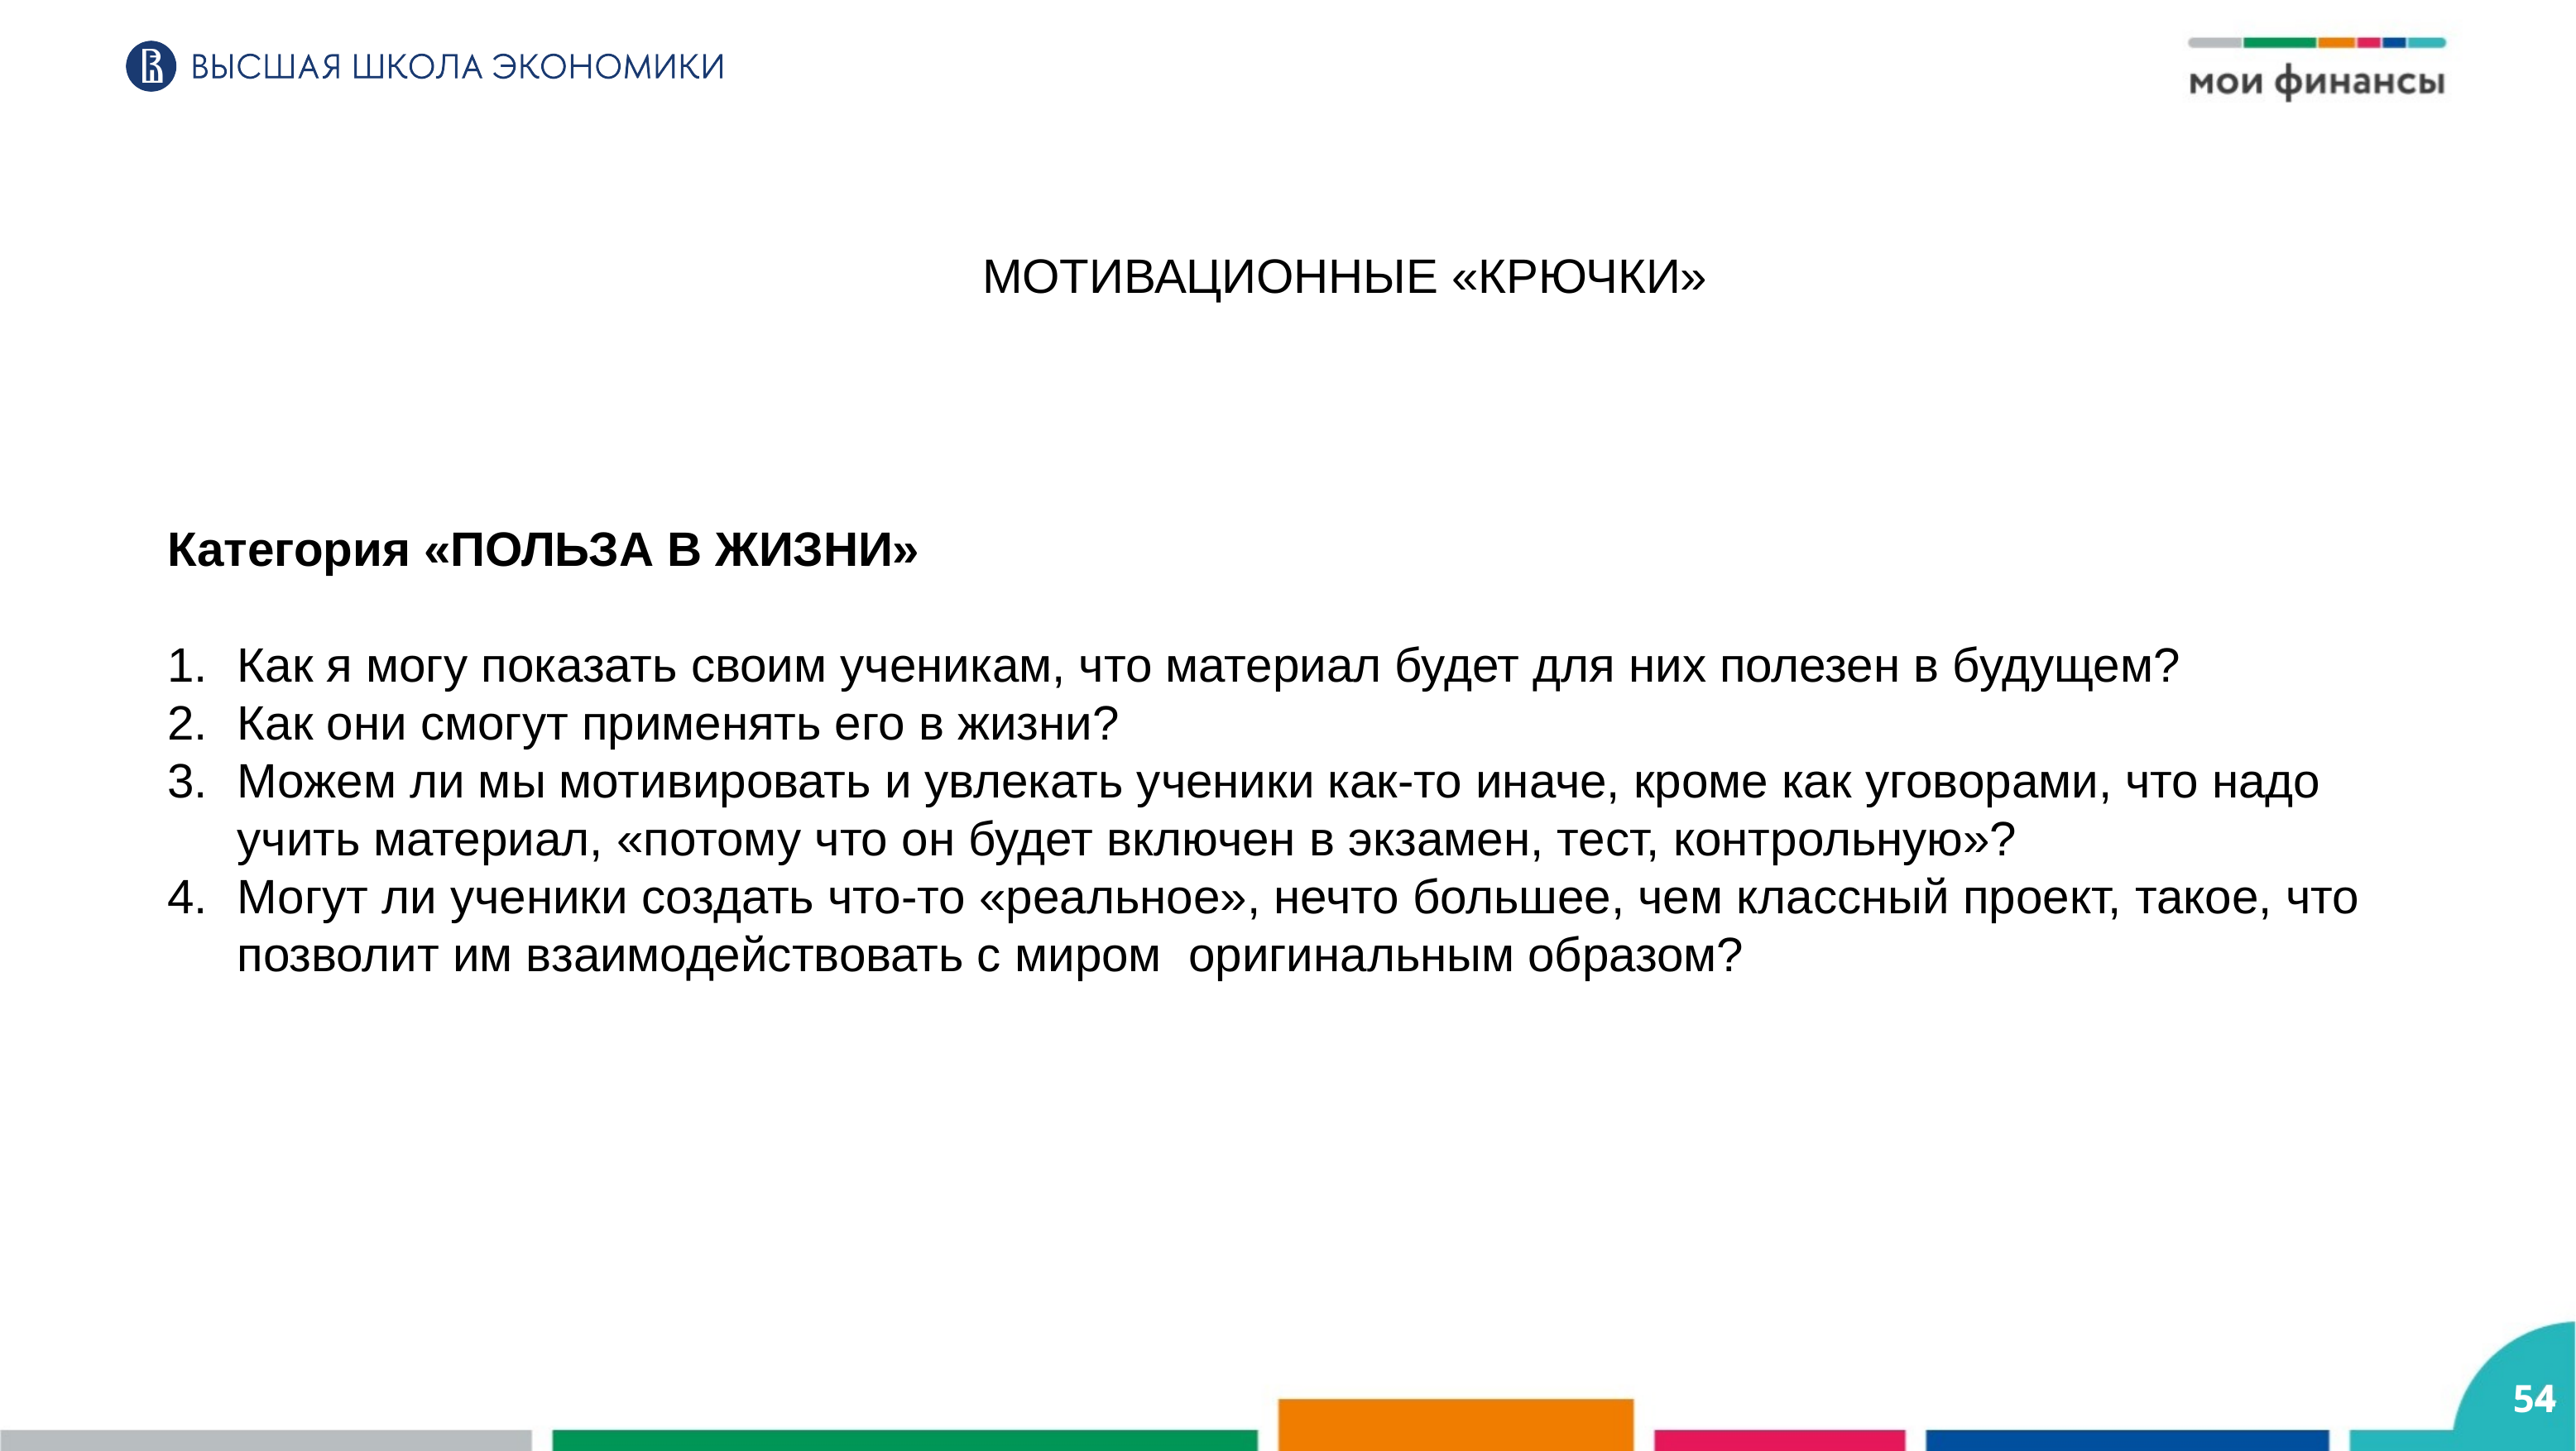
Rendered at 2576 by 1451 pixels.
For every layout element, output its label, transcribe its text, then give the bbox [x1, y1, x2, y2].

slide_number 54 [2470, 1365, 2576, 1430]
picture [0, 0, 2576, 1451]
text_box МОТИВАЦИОННЫЕ «КРЮЧКИ» [738, 238, 1951, 307]
text_box Категория «ПОЛЬЗА В ЖИЗНИ» Как я могу показать своим ученикам, что материал будет для них полезен в будущем? Как они смогут применять его в жизни? Можем ли мы мотивировать и увлекать ученики как-то иначе, кроме как уговорами, что надо учить материал, «потому что он будет включен в экзамен, тест, контрольную»? Могут ли ученики создать что-то «реальное», нечто большее, чем классный проект, такое, что позволит им взаимодействовать с миром оригинальным образом? [155, 512, 2396, 1235]
